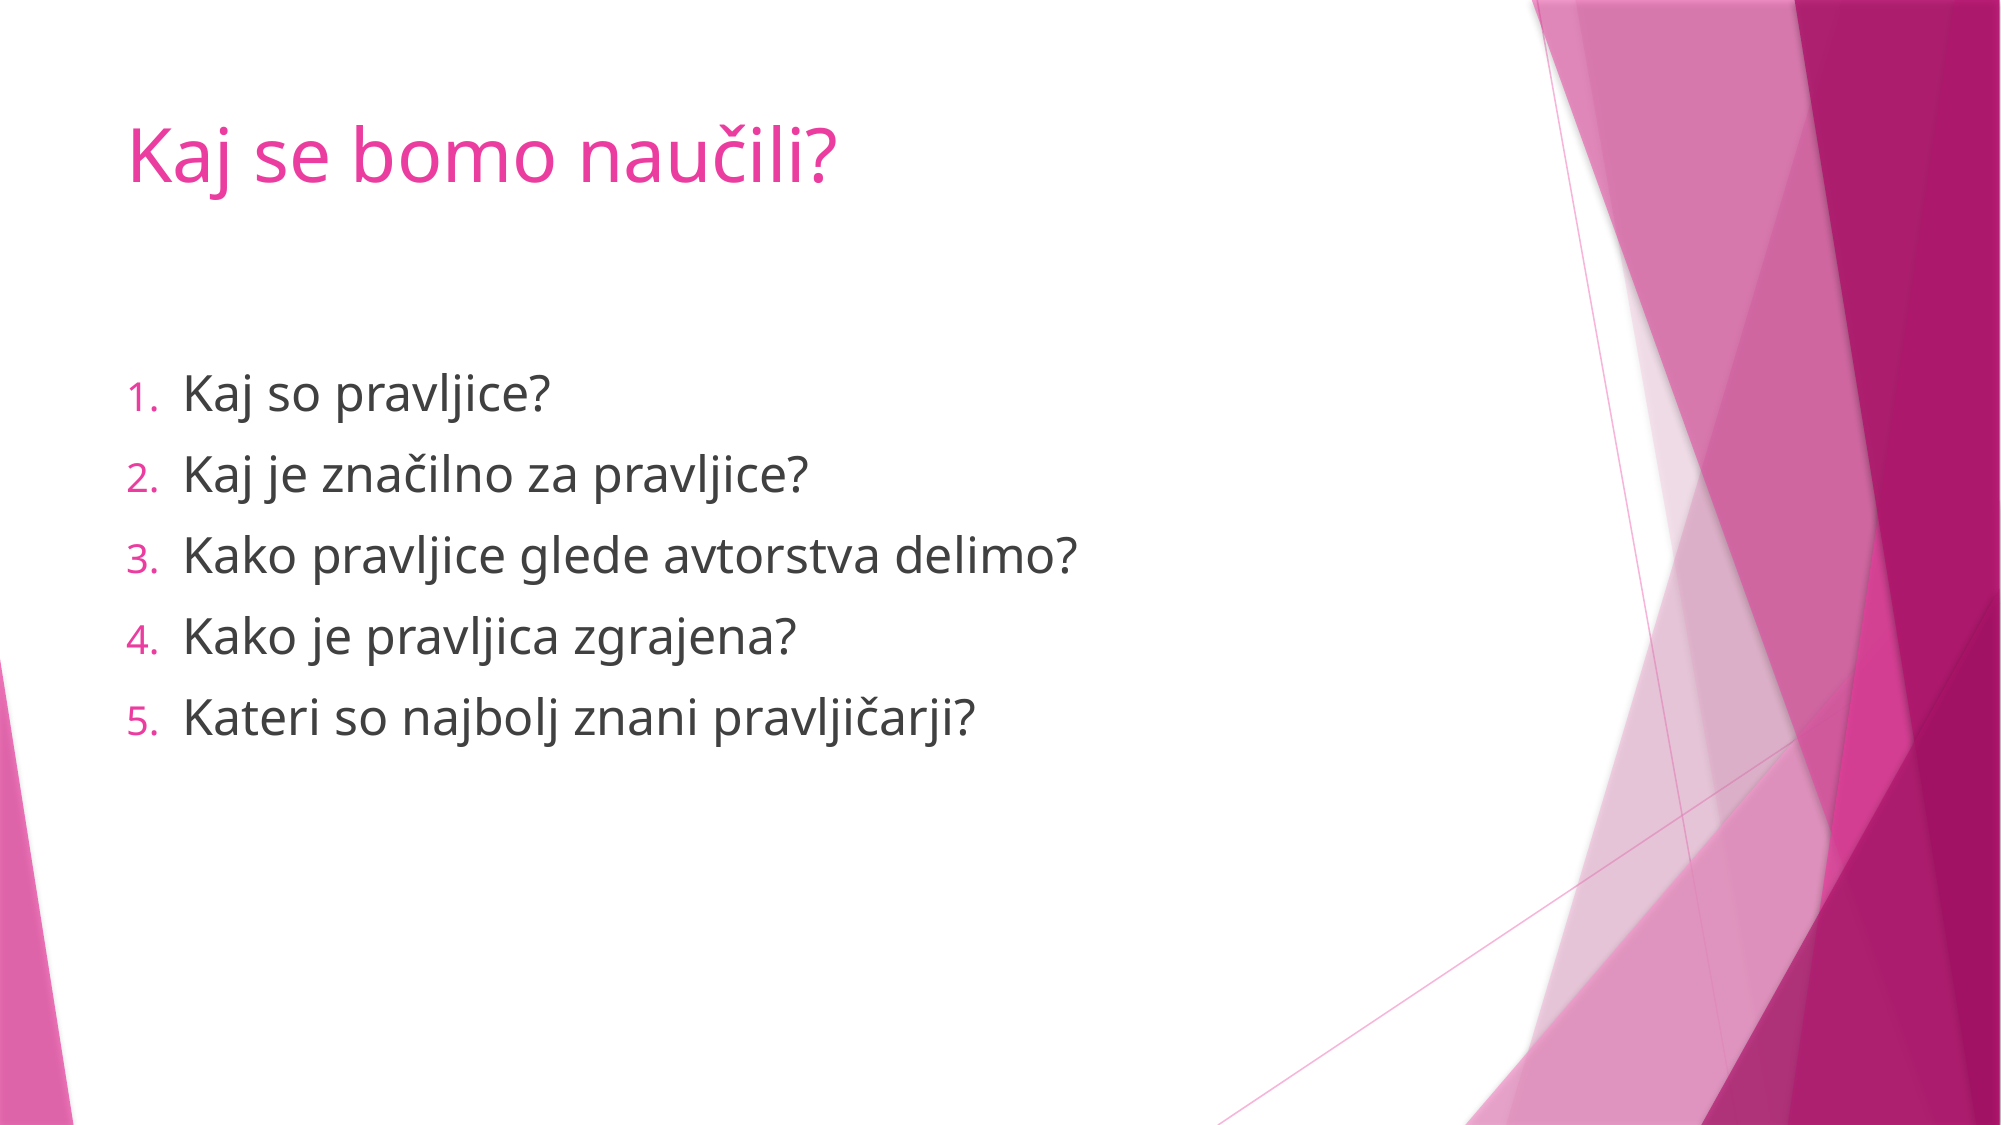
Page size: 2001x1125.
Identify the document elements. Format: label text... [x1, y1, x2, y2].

title Kaj se bomo naučili? [111, 99, 1522, 317]
list Kaj so pravljice? Kaj je značilno za pravljice? Kako pravljice glede avtorstva delimo? Kako je pravljica zgrajena? Kateri so najbolj znani pravljičarji? [111, 354, 1522, 992]
